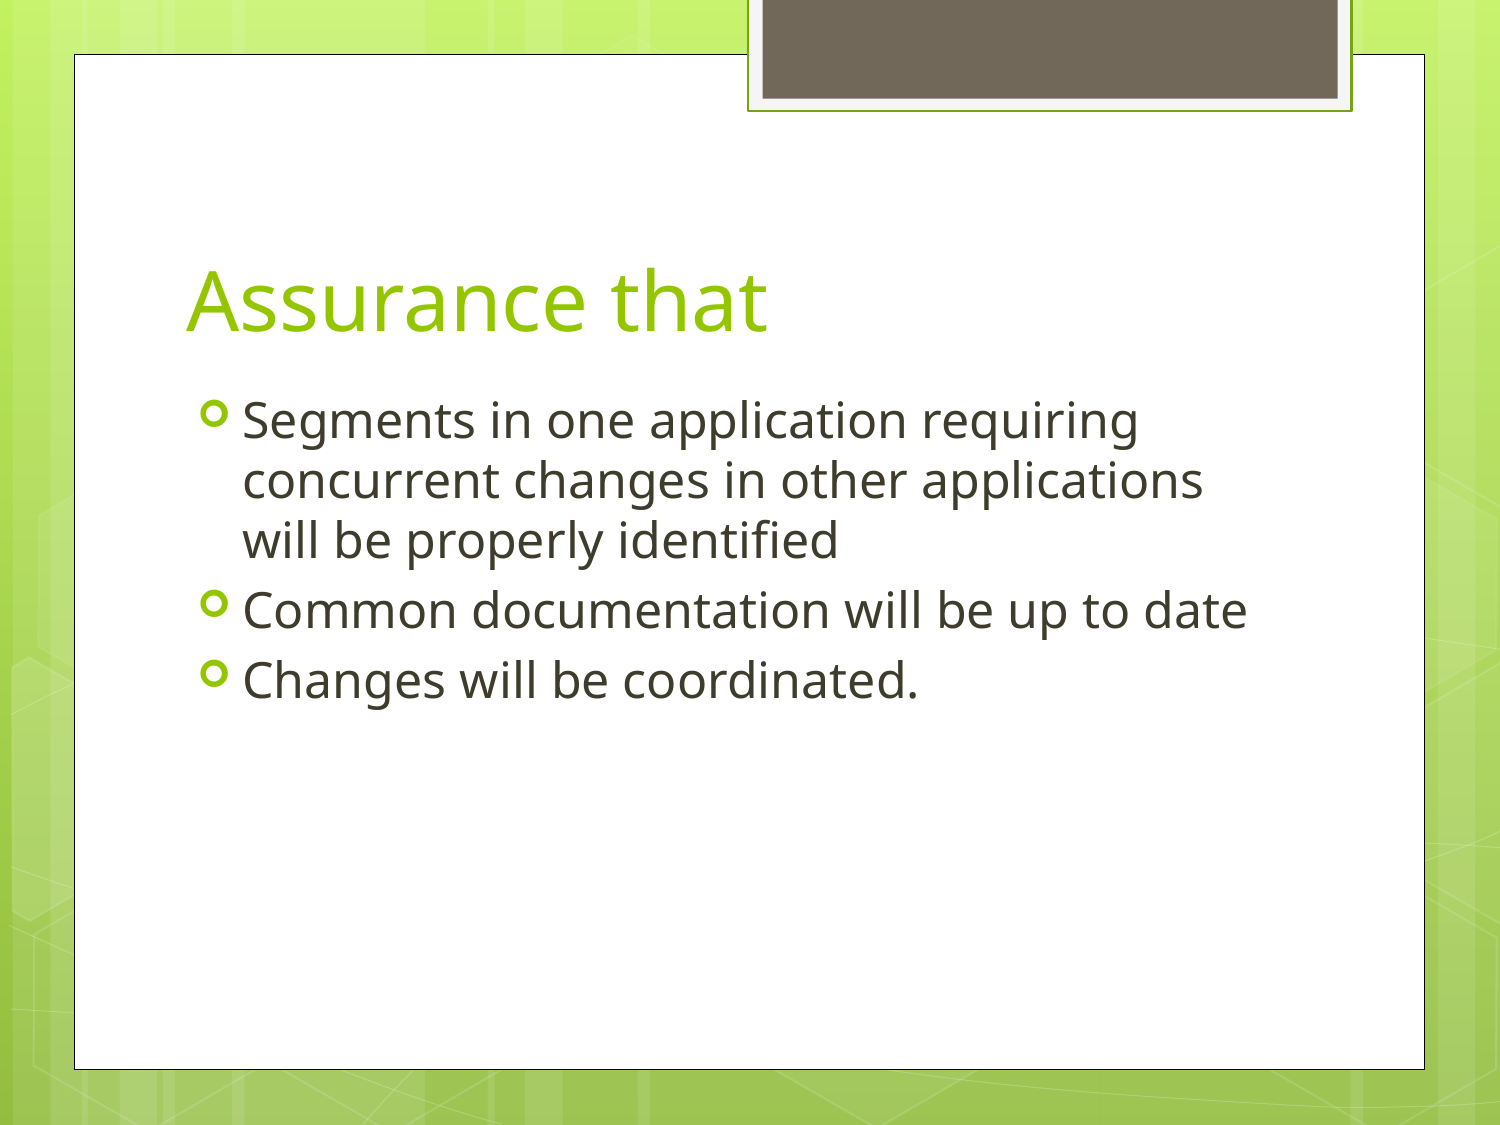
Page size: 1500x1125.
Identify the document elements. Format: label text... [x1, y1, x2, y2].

title Assurance that [171, 168, 1324, 357]
list Segments in one application requiring concurrent changes in other applications will be properly identified Common documentation will be up to date Changes will be coordinated. [171, 381, 1283, 957]
